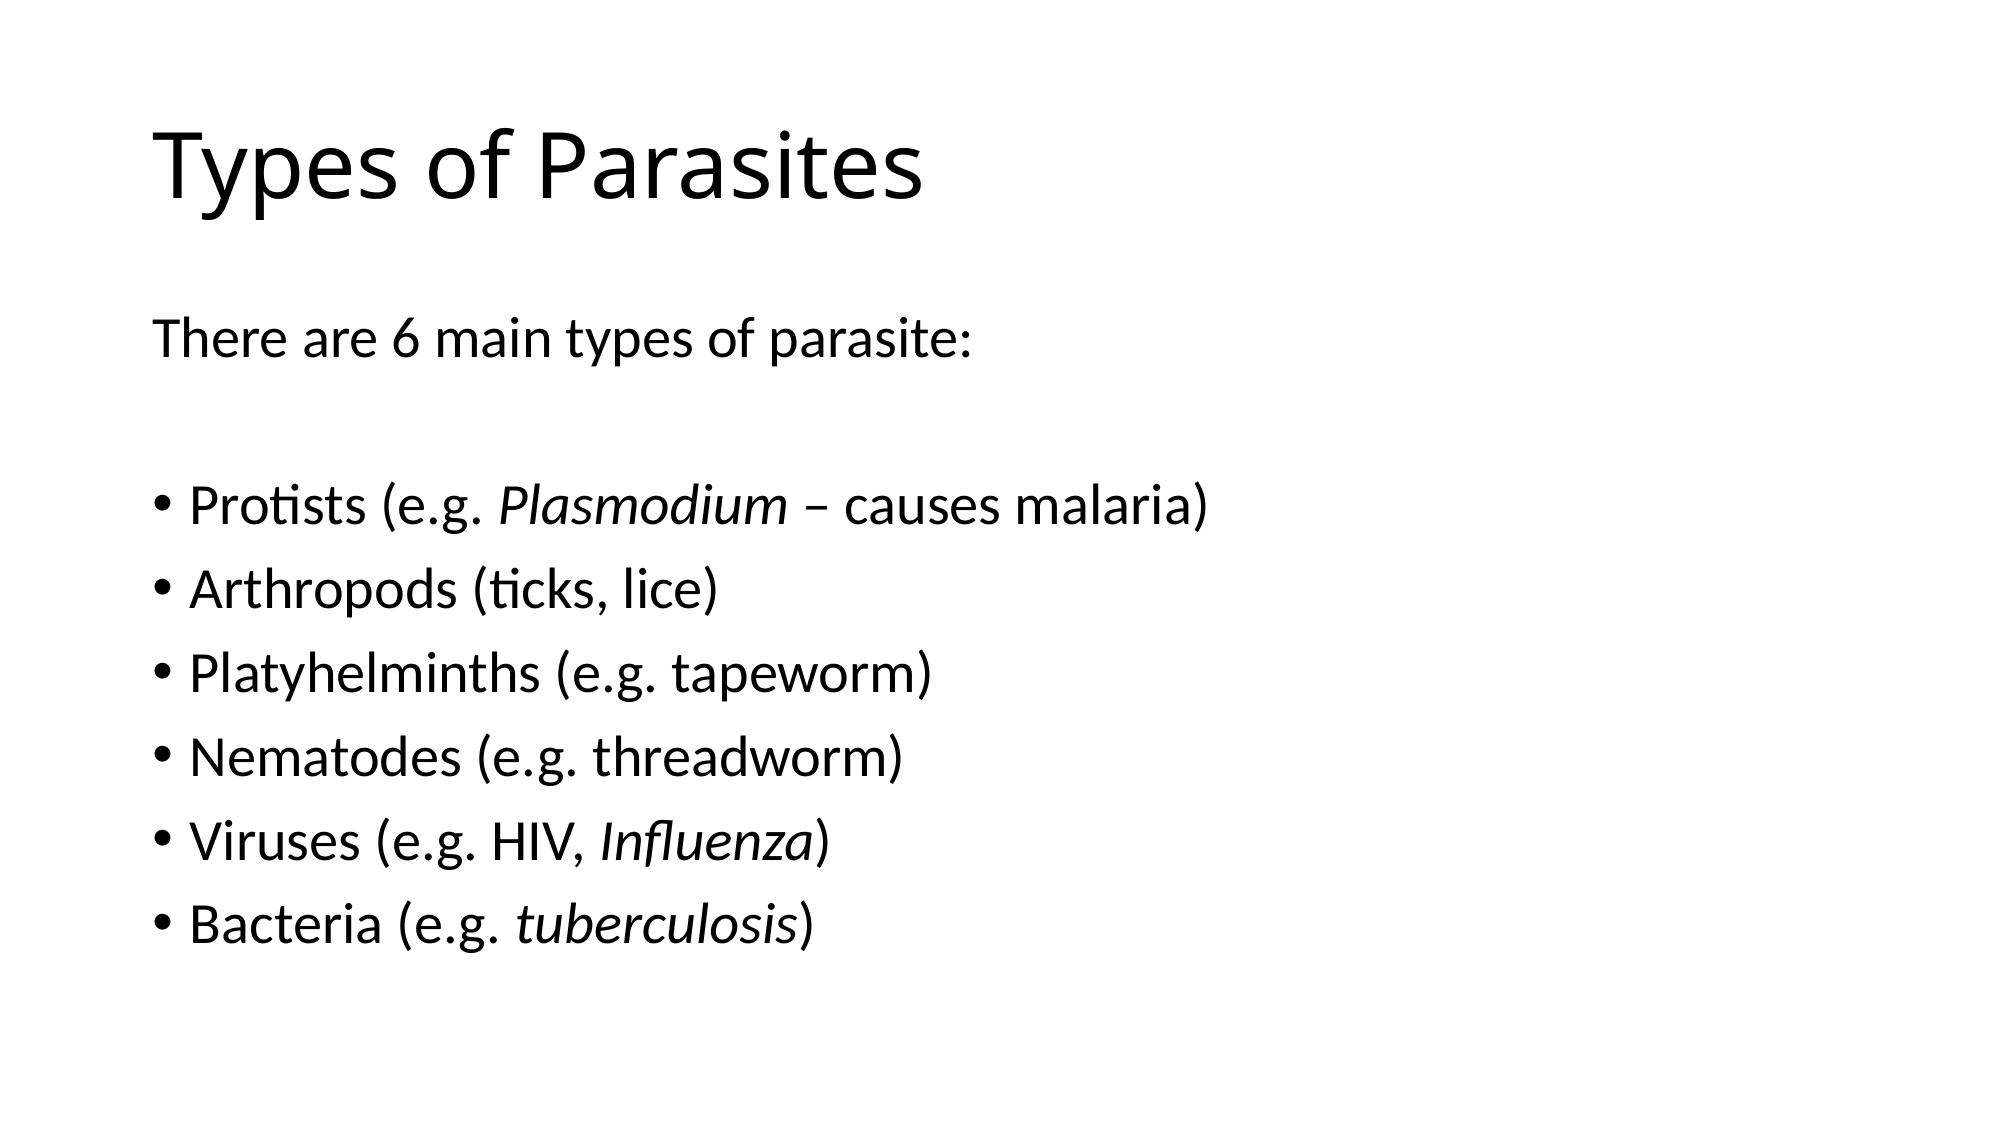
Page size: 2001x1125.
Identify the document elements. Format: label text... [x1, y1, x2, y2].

title Types of Parasites [137, 59, 1863, 278]
list There are 6 main types of parasite: Protists (e.g. Plasmodium – causes malaria) Arthropods (ticks, lice) Platyhelminths (e.g. tapeworm) Nematodes (e.g. threadworm) Viruses (e.g. HIV, Influenza) Bacteria (e.g. tuberculosis) [137, 299, 1863, 1014]
